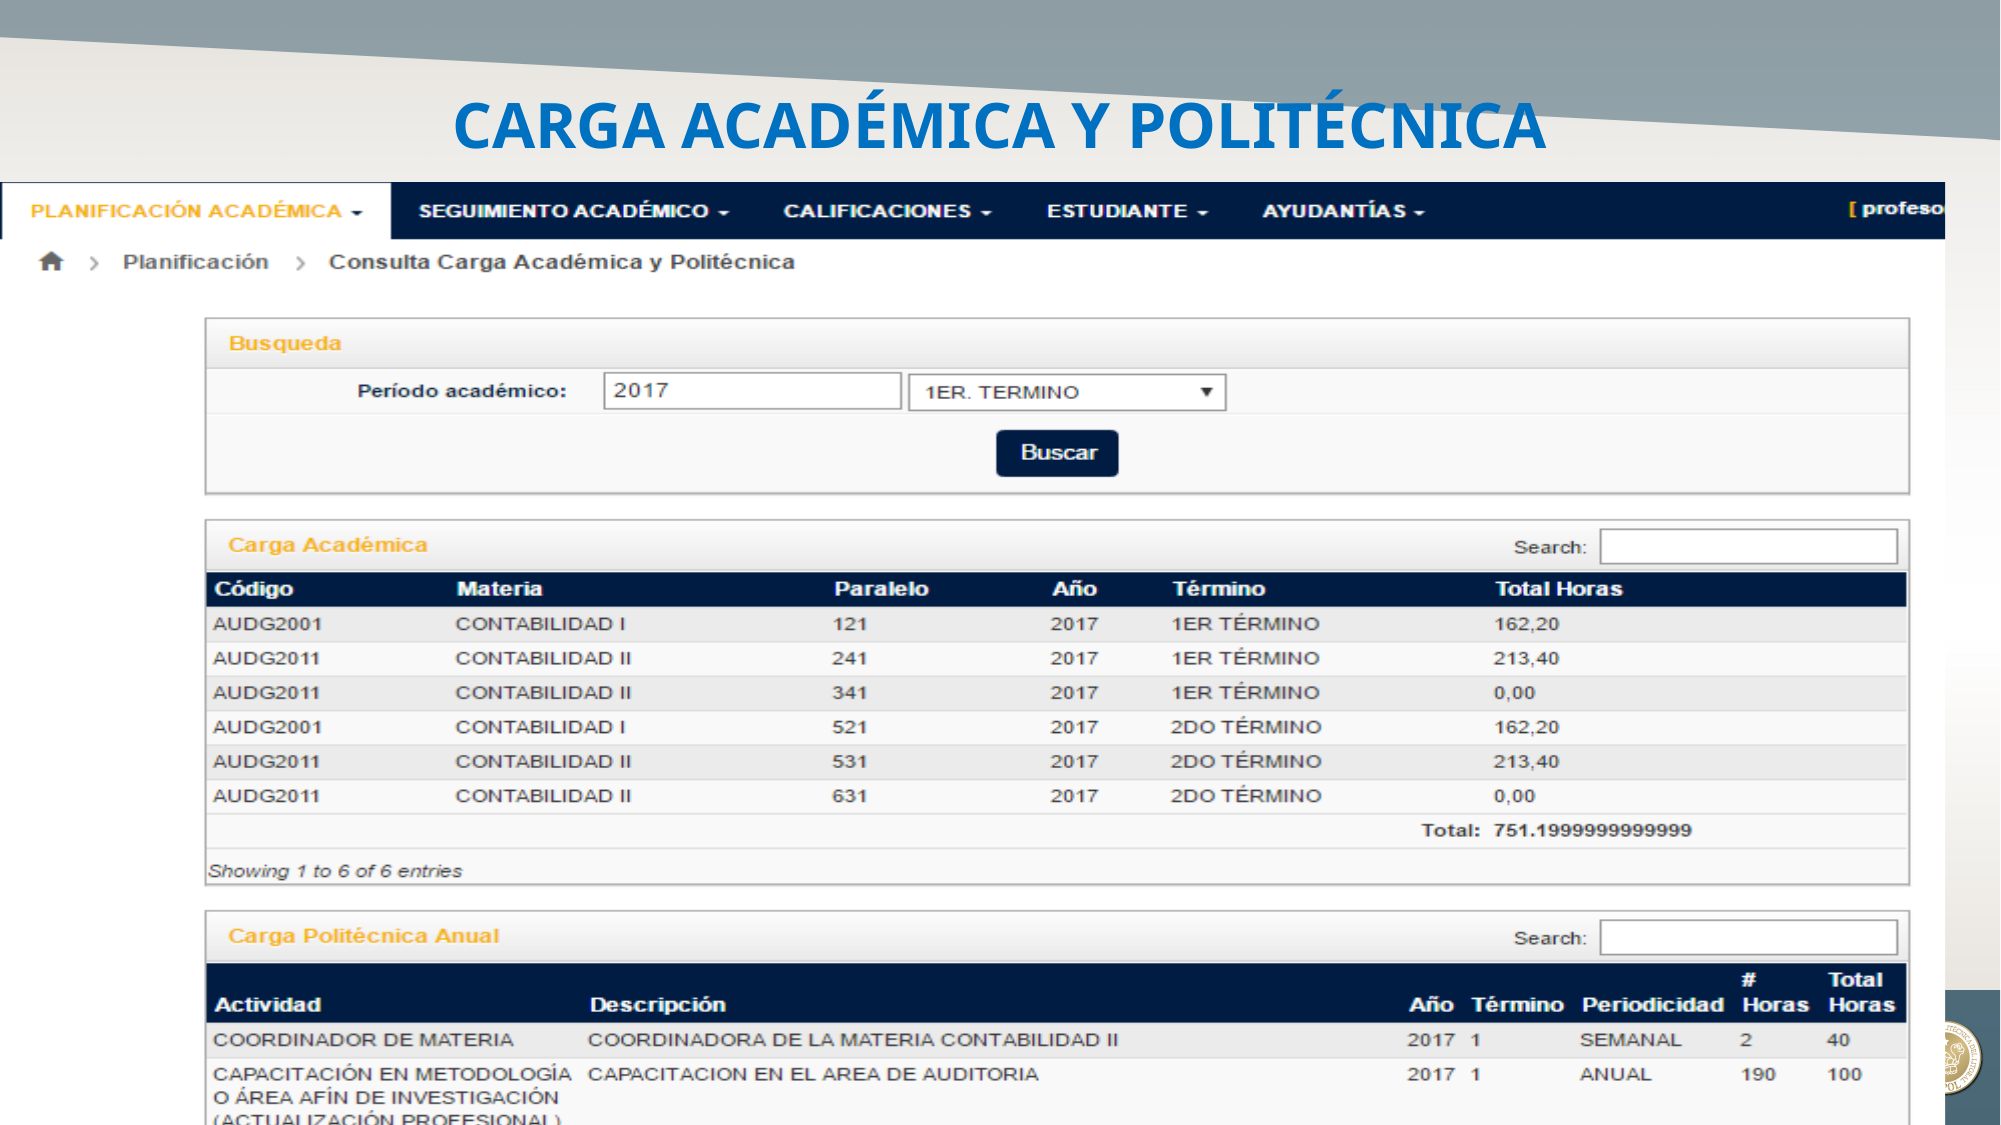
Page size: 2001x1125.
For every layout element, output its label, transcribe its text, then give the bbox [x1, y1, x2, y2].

title CARGA ACADÉMICA Y POLITÉCNICA [137, 87, 1863, 182]
picture [0, 0, 2001, 1125]
